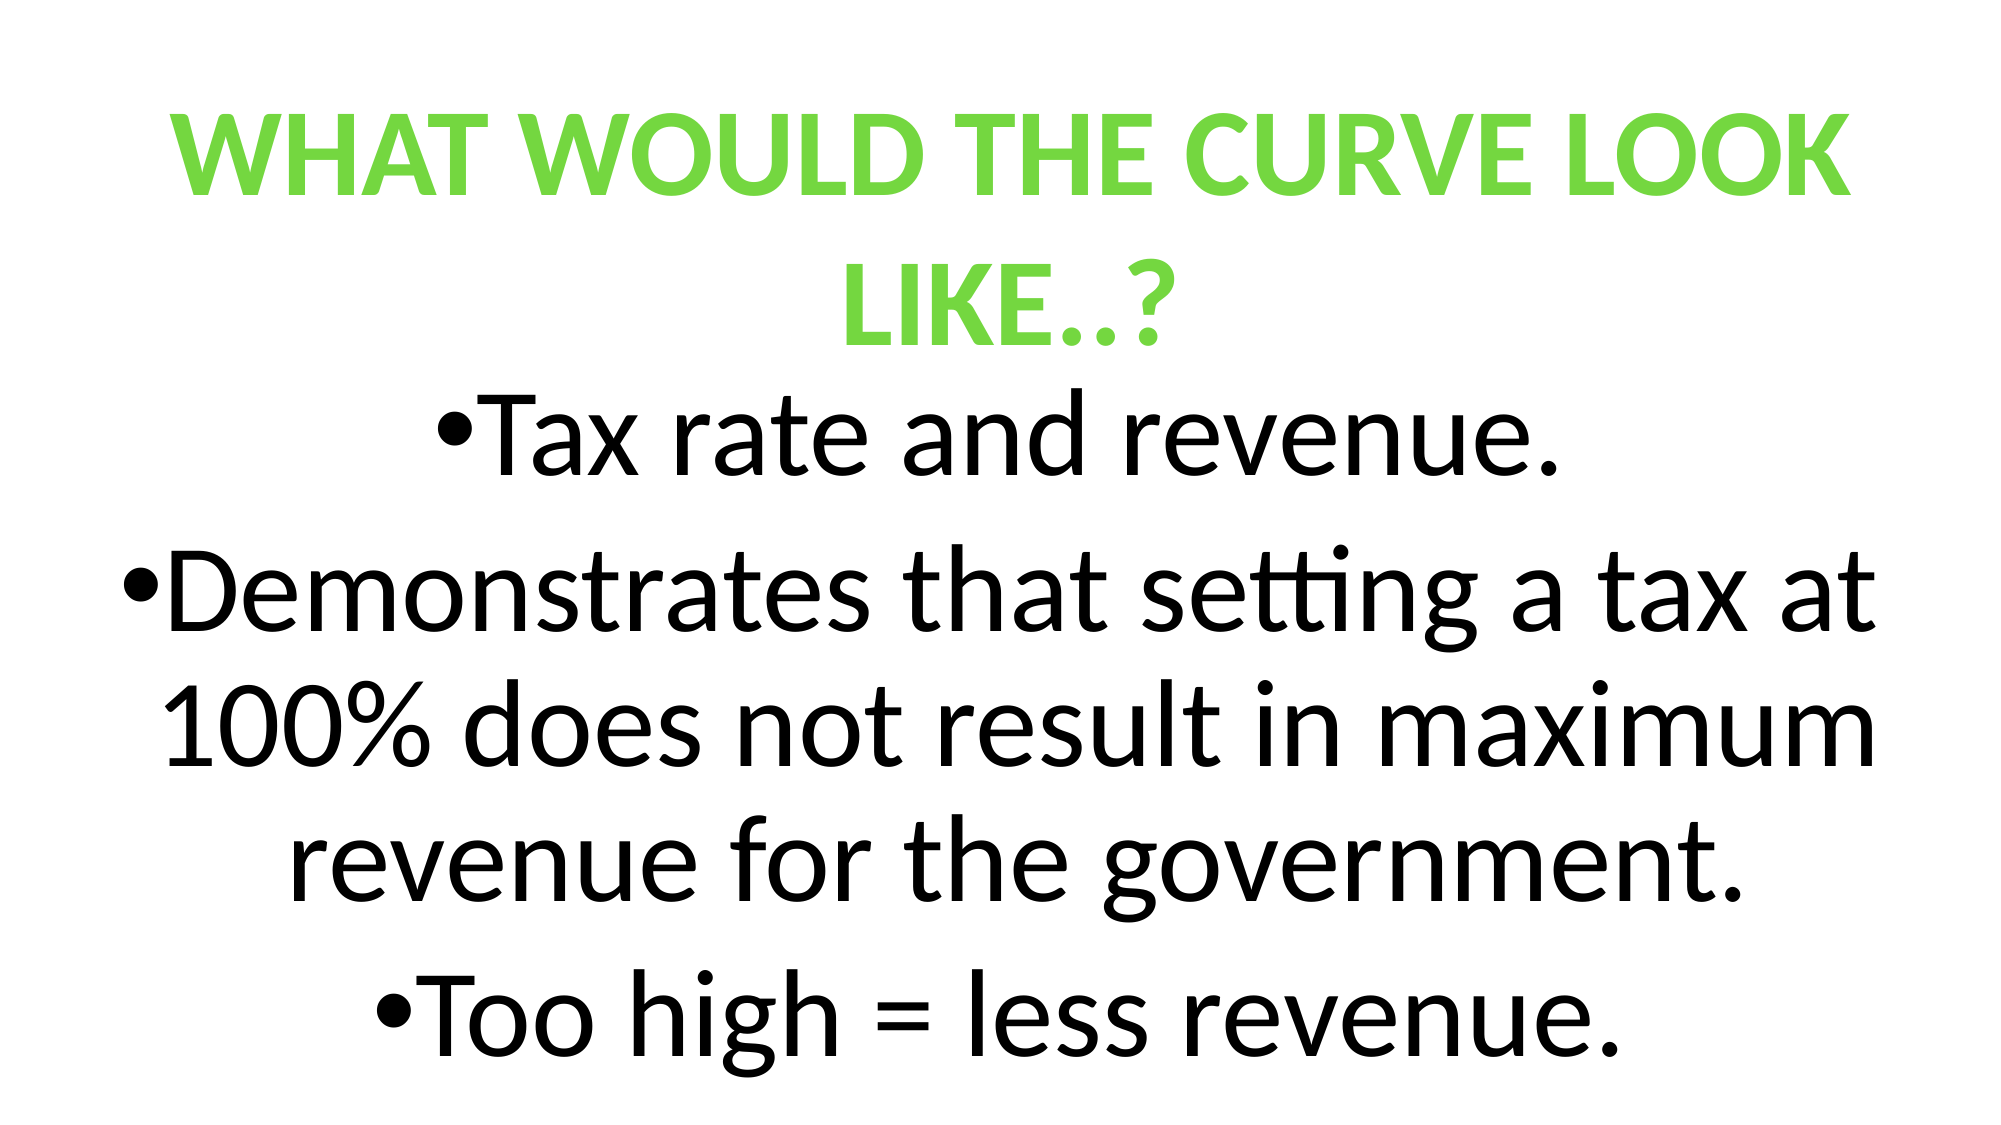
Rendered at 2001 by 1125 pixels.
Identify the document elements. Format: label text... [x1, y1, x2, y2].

list Tax rate and revenue. Demonstrates that setting a tax at 100% does not result in maximum revenue for the government. Too high = less revenue. [31, 188, 1968, 1103]
text_box WHAT WOULD THE CURVE LOOK LIKE..? [76, 62, 1946, 378]
